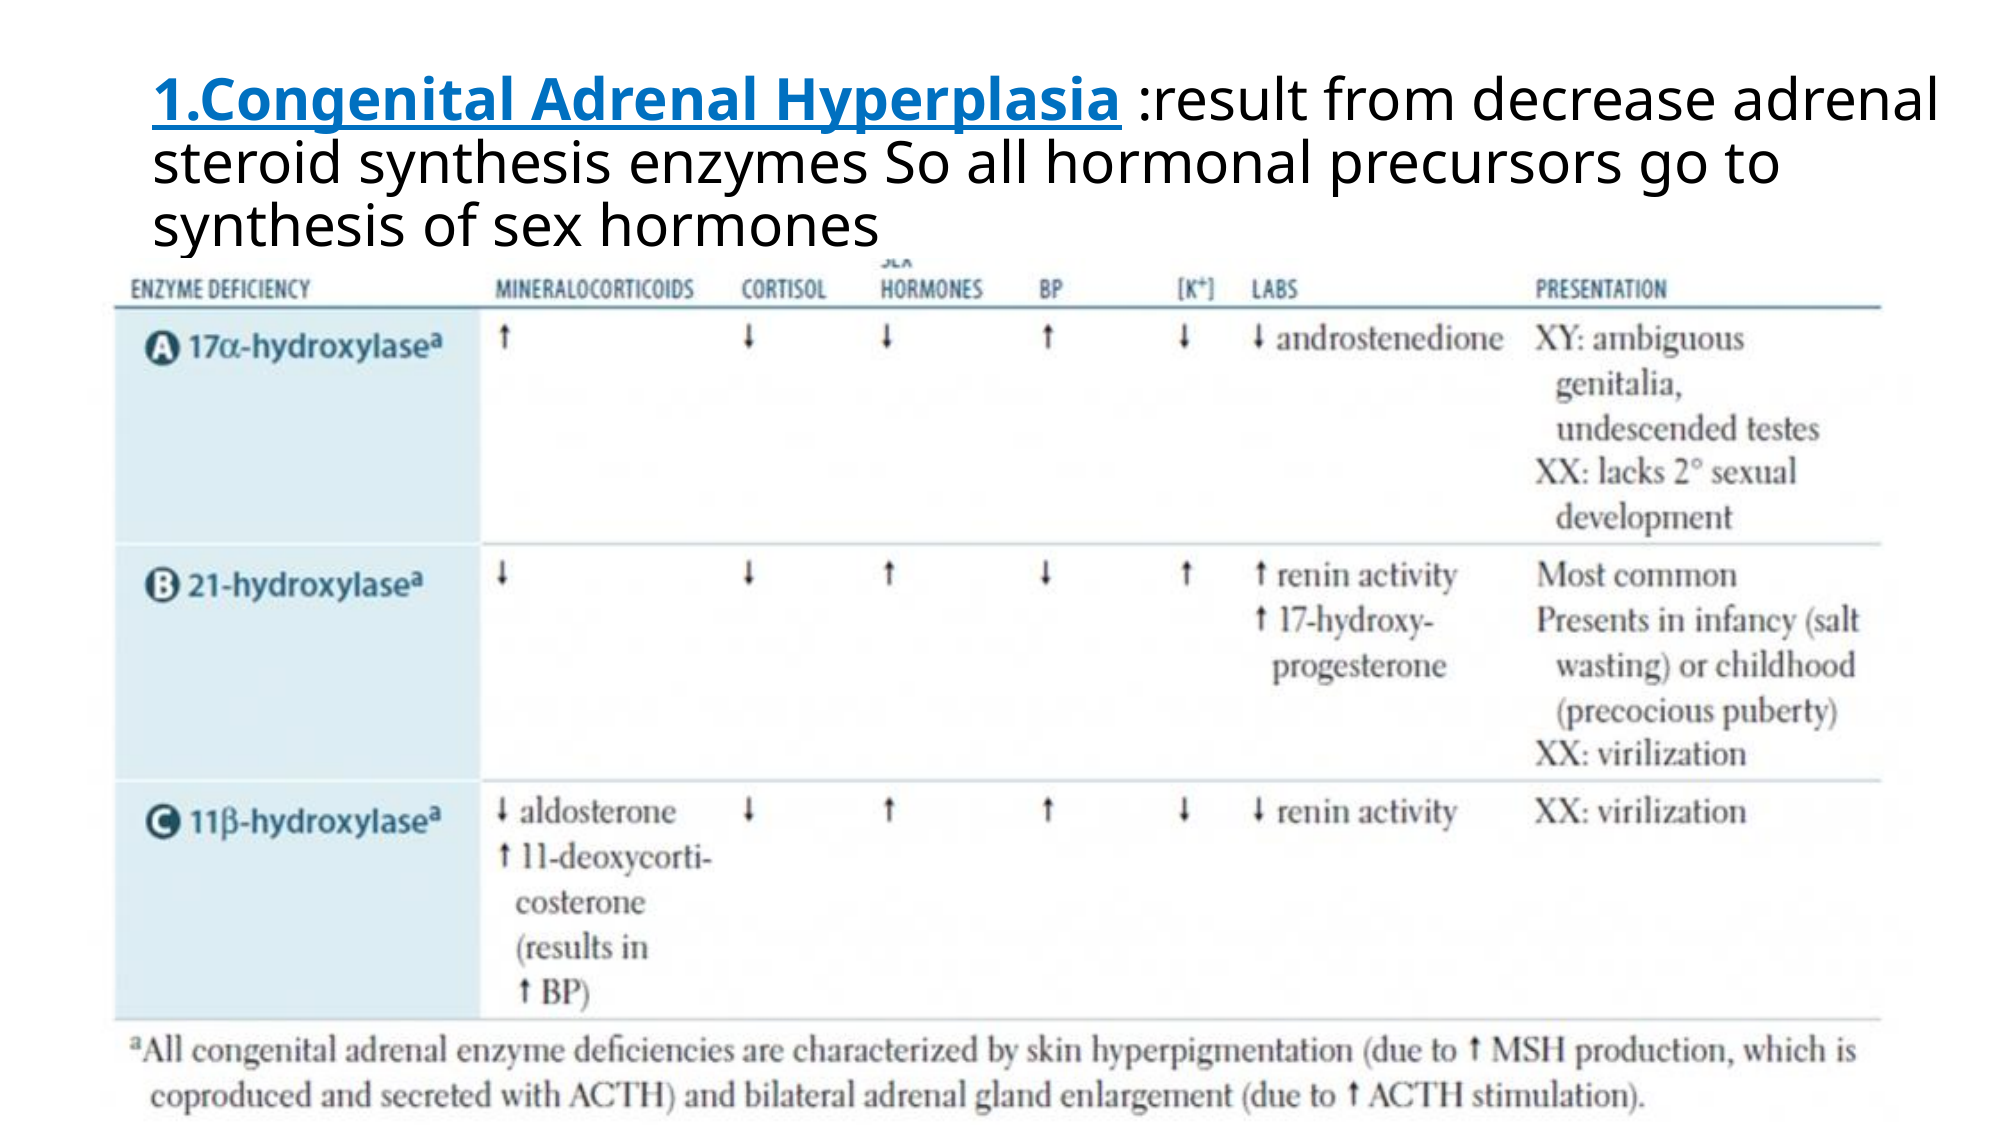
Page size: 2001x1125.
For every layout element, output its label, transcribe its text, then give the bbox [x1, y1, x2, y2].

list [87, 258, 1913, 1125]
title 1.Congenital Adrenal Hyperplasia :result from decrease adrenal steroid synthesis enzymes So all hormonal precursors go to synthesis of sex hormones [137, 59, 2000, 270]
